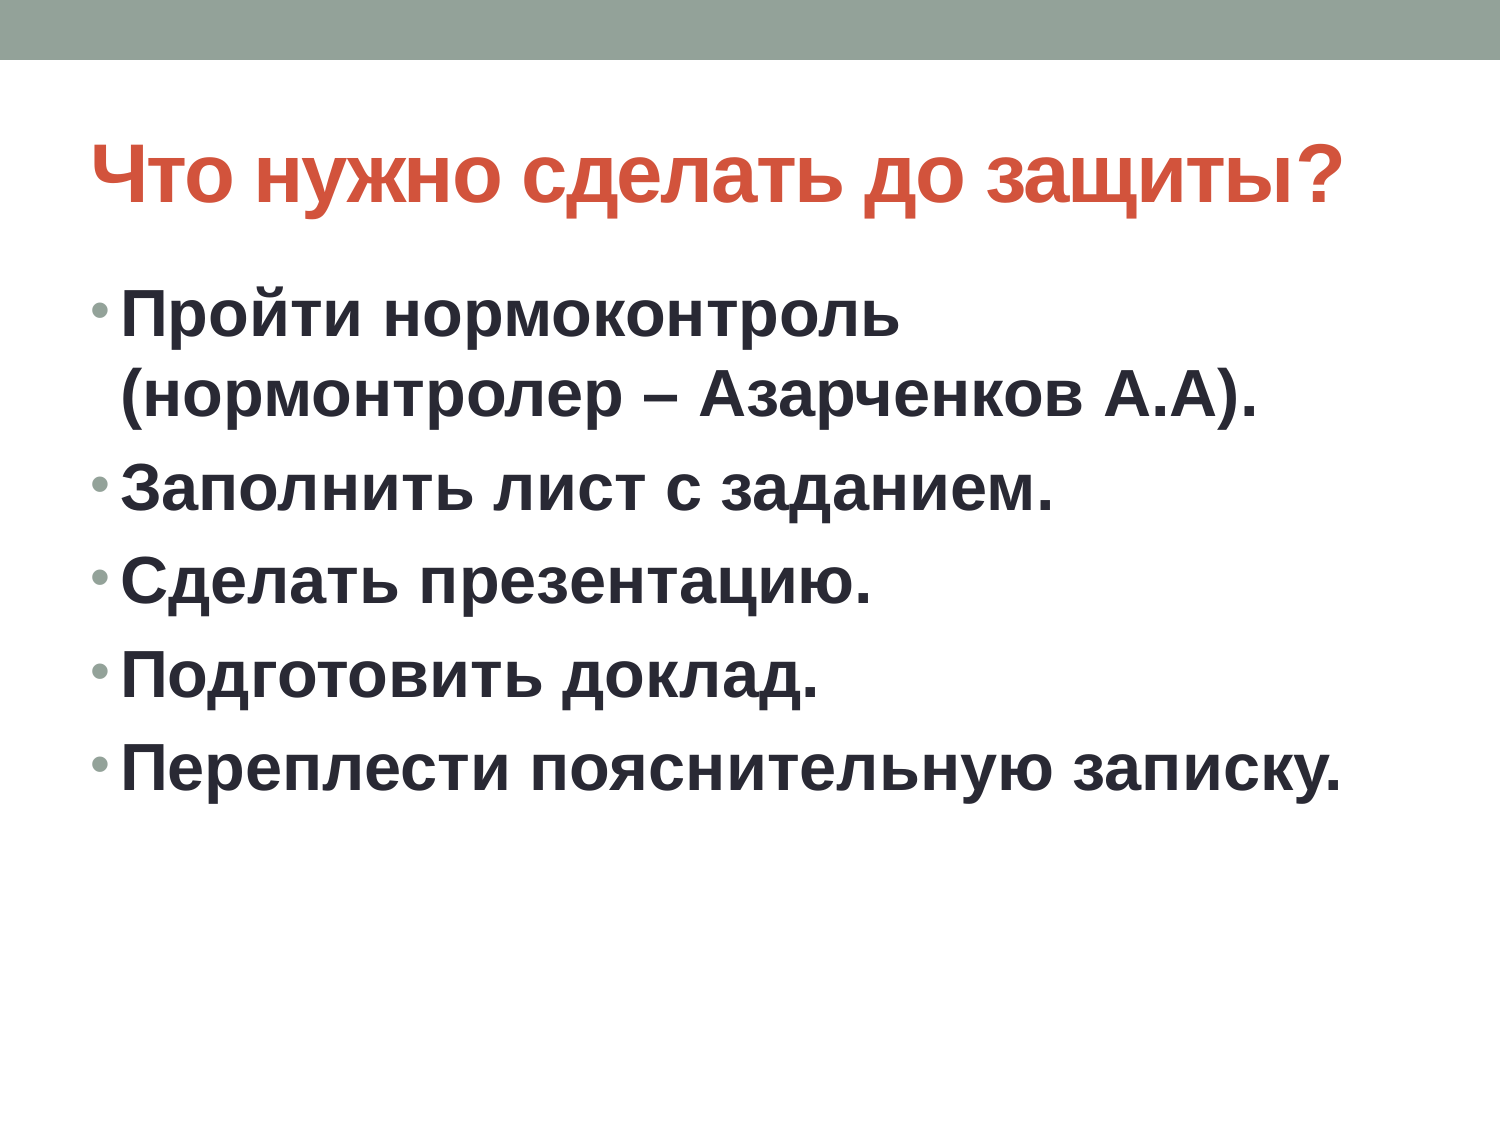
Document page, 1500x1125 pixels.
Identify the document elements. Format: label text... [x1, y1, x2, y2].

title Что нужно сделать до защиты? [75, 87, 1425, 250]
list Пройти нормоконтроль (нормонтролер – Азарченков А.А). Заполнить лист с заданием. Сделать презентацию. Подготовить доклад. Переплести пояснительную записку. [75, 262, 1425, 1063]
